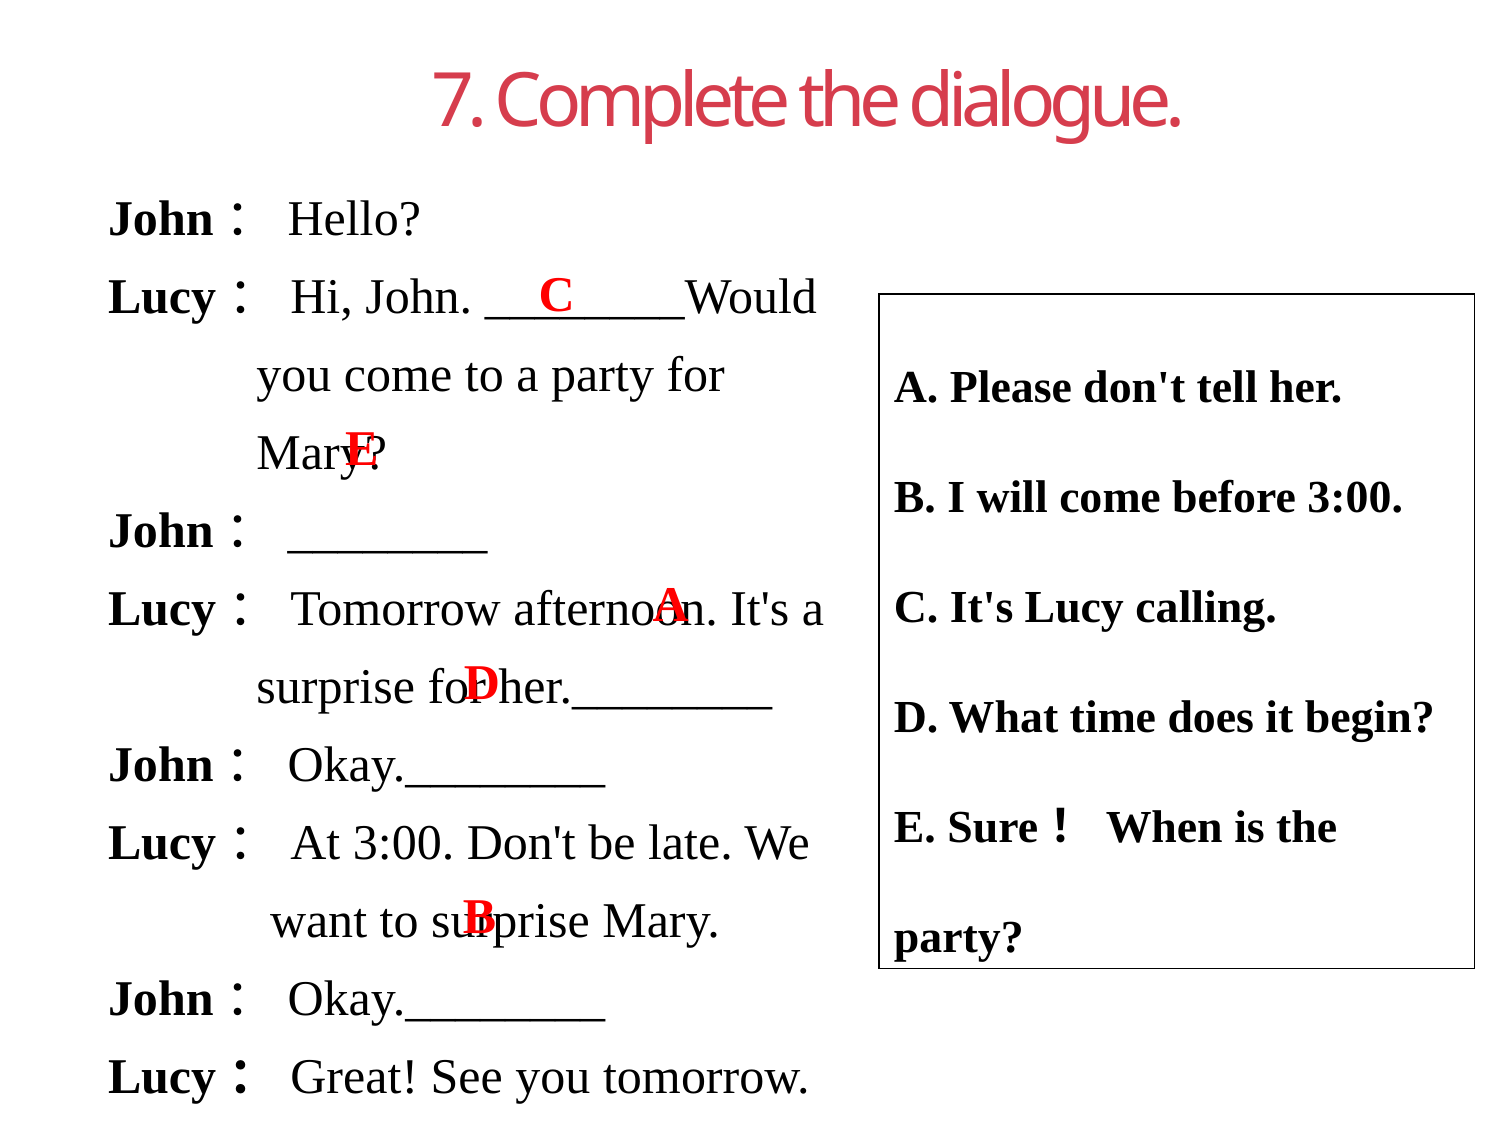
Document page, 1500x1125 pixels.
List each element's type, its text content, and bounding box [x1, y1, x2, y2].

text_box C [523, 254, 616, 330]
text_box E [330, 408, 423, 483]
text_box A [637, 563, 729, 639]
text_box 7. Complete the dialogue. [416, 43, 1201, 149]
text_box D [449, 642, 542, 717]
text_box John：Hello? Lucy：Hi, John. ________Would you come to a party for Mary? John：________ Lucy：Tomorrow afternoon. It's a surprise for her.________ John：Okay.________ Lucy：At 3:00. Don't be late. We want to surprise Mary. John：Okay.________ Lucy：Great! See you tomorrow. [93, 160, 873, 1111]
text_box B [448, 875, 537, 951]
text_box A. Please don't tell her. B. I will come before 3:00. C. It's Lucy calling. D. What time does it begin? E. Sure！When is the party? [879, 294, 1475, 969]
